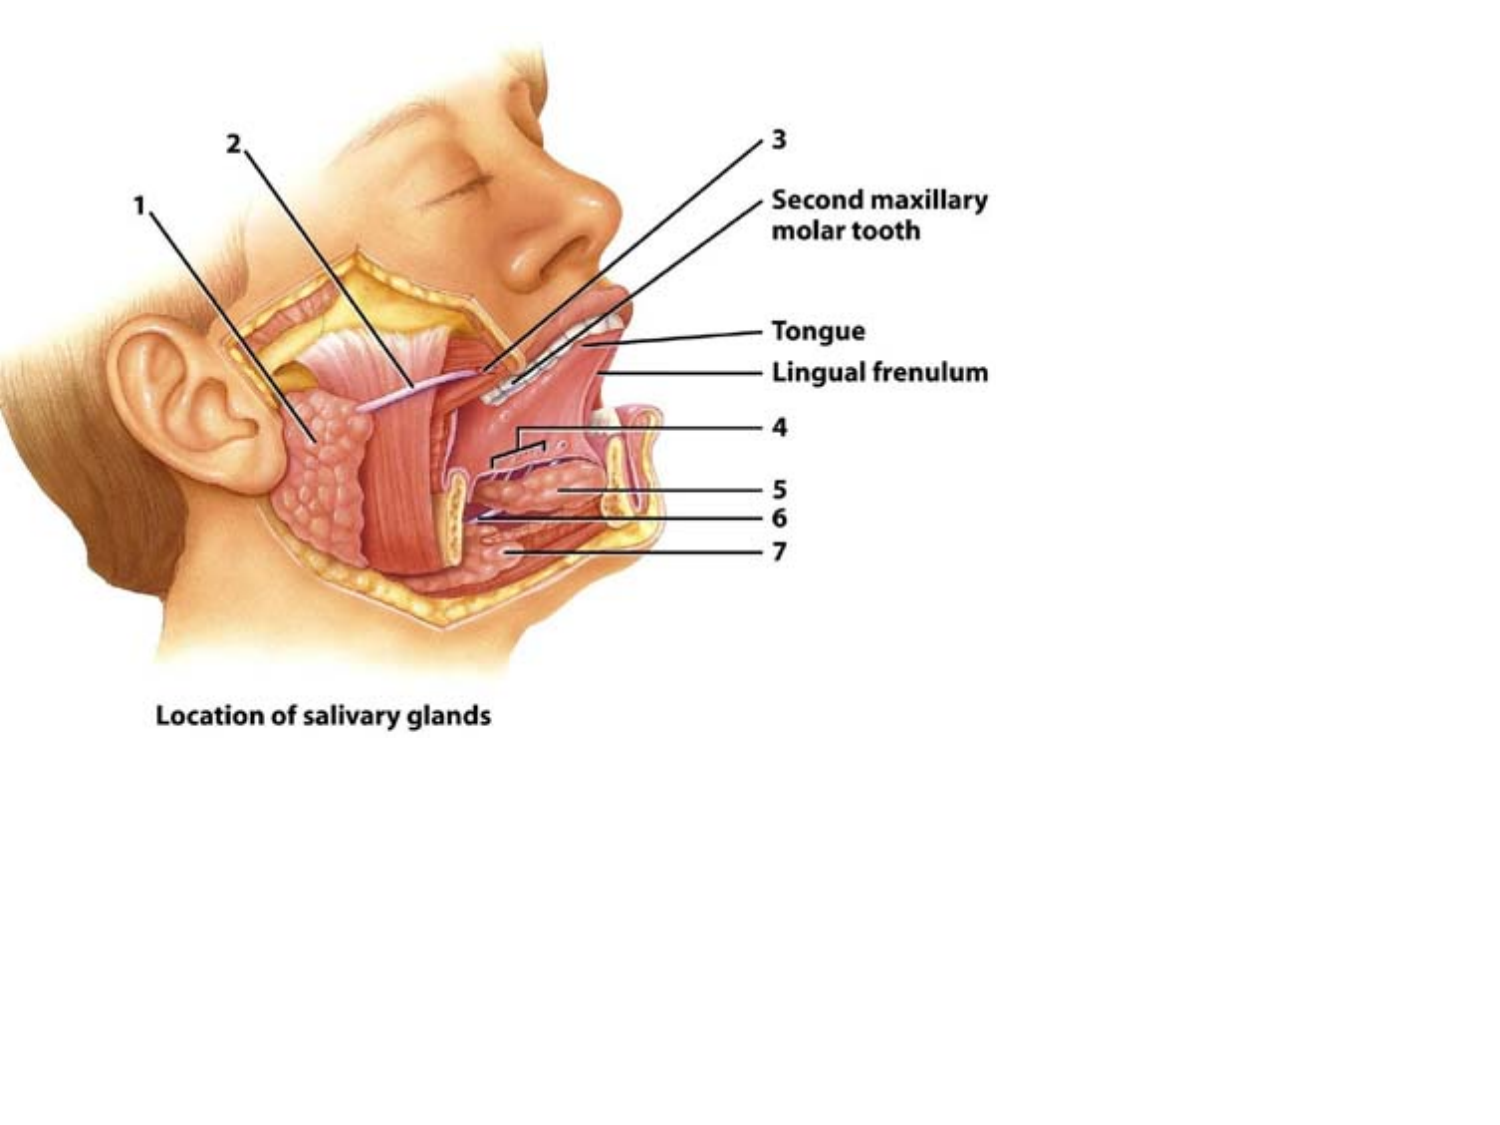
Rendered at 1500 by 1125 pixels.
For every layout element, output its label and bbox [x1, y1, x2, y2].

picture [0, 26, 996, 738]
